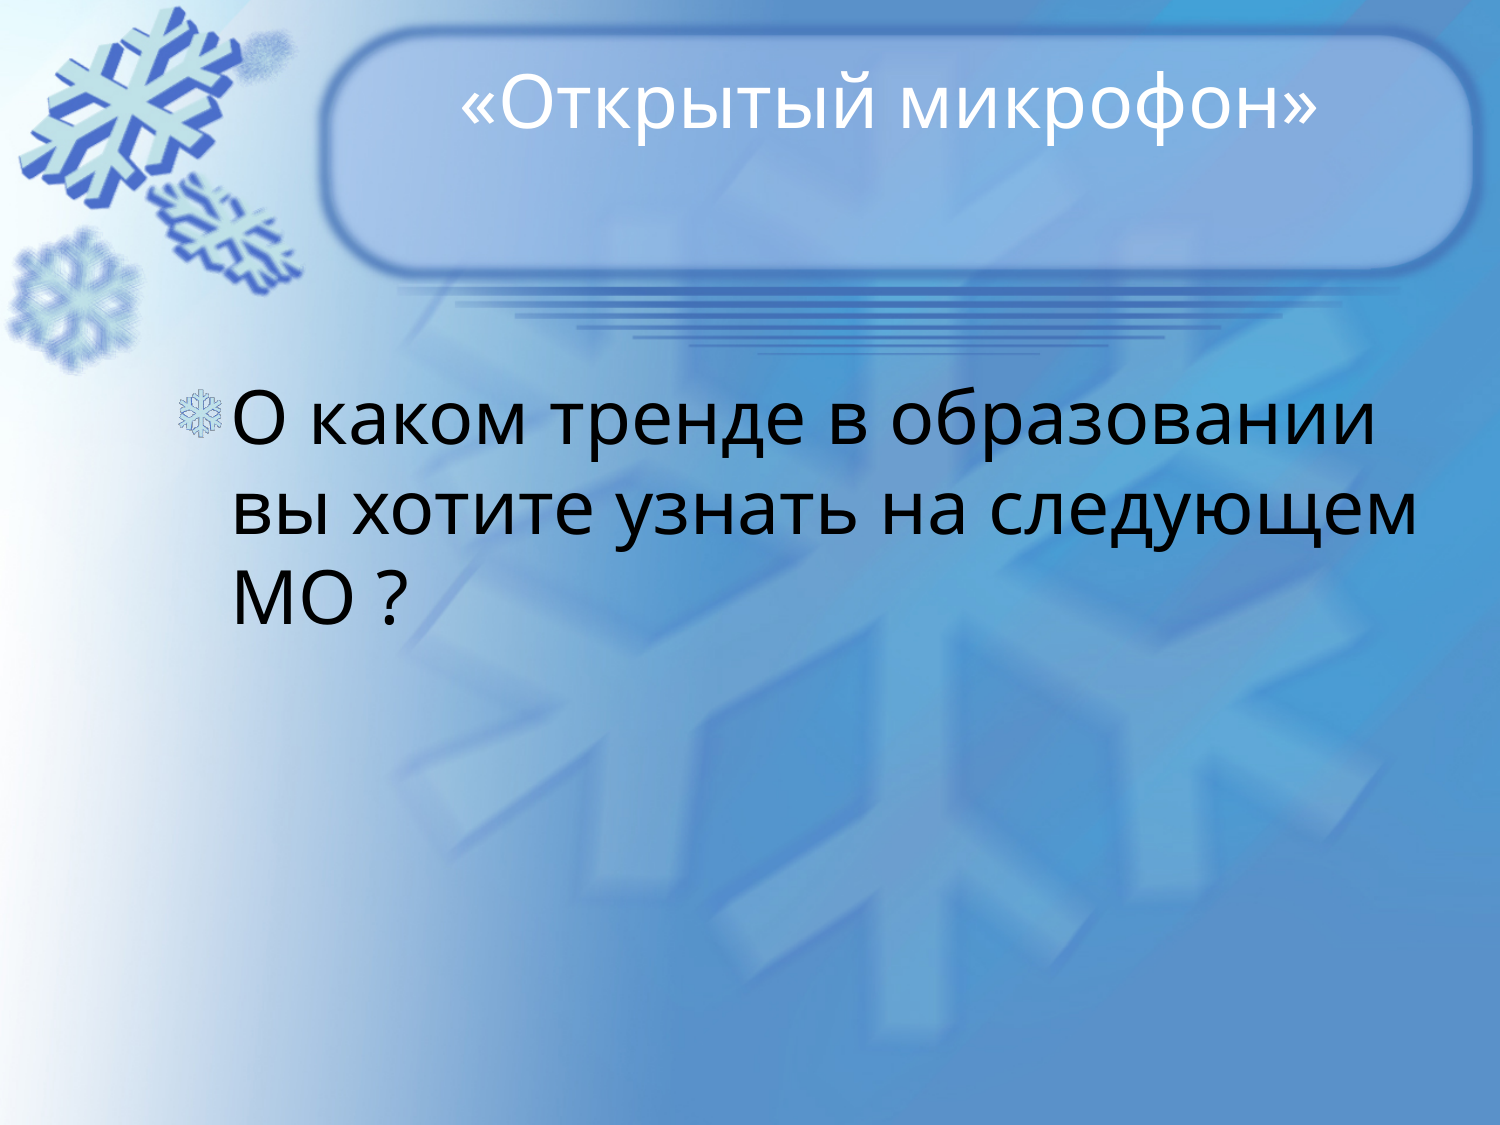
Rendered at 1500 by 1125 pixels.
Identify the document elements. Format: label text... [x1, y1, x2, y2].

title «Открытый микрофон» [337, 50, 1463, 238]
picture [0, 0, 1500, 1125]
list О каком тренде в образовании вы хотите узнать на следующем МО ? [159, 361, 1438, 1075]
